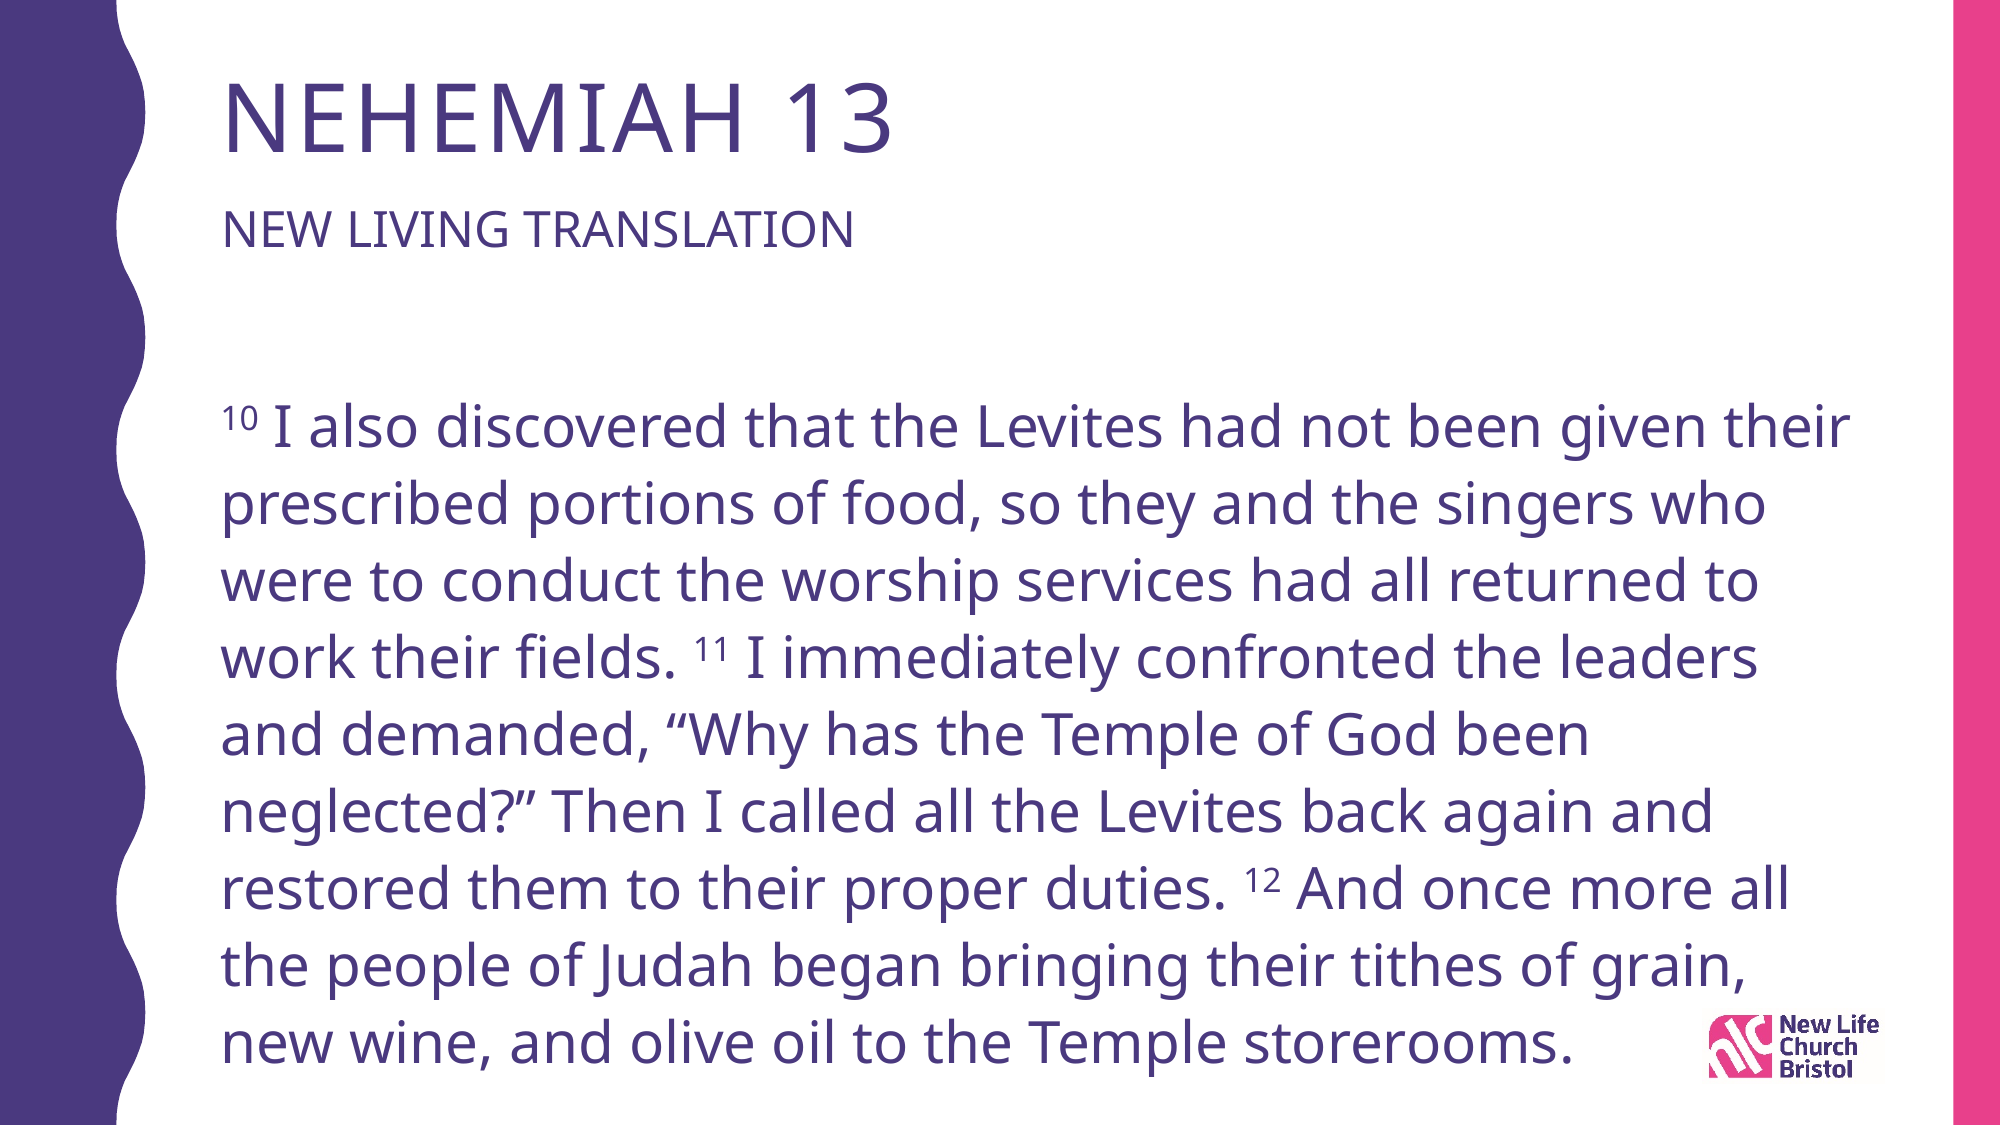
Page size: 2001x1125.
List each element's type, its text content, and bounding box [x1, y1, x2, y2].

list New Living Translation [206, 184, 1876, 301]
list 10 I also discovered that the Levites had not been given their prescribed portions of food, so they and the singers who were to conduct the worship services had all returned to work their fields. 11 I immediately confronted the leaders and demanded, “Why has the Temple of God been neglected?” Then I called all the Levites back again and restored them to their proper duties. 12 And once more all the people of Judah began bringing their tithes of grain, new wine, and olive oil to the Temple storerooms. [205, 375, 1875, 965]
picture [1702, 1008, 1885, 1084]
title Nehemiah 13 [205, 62, 1875, 182]
